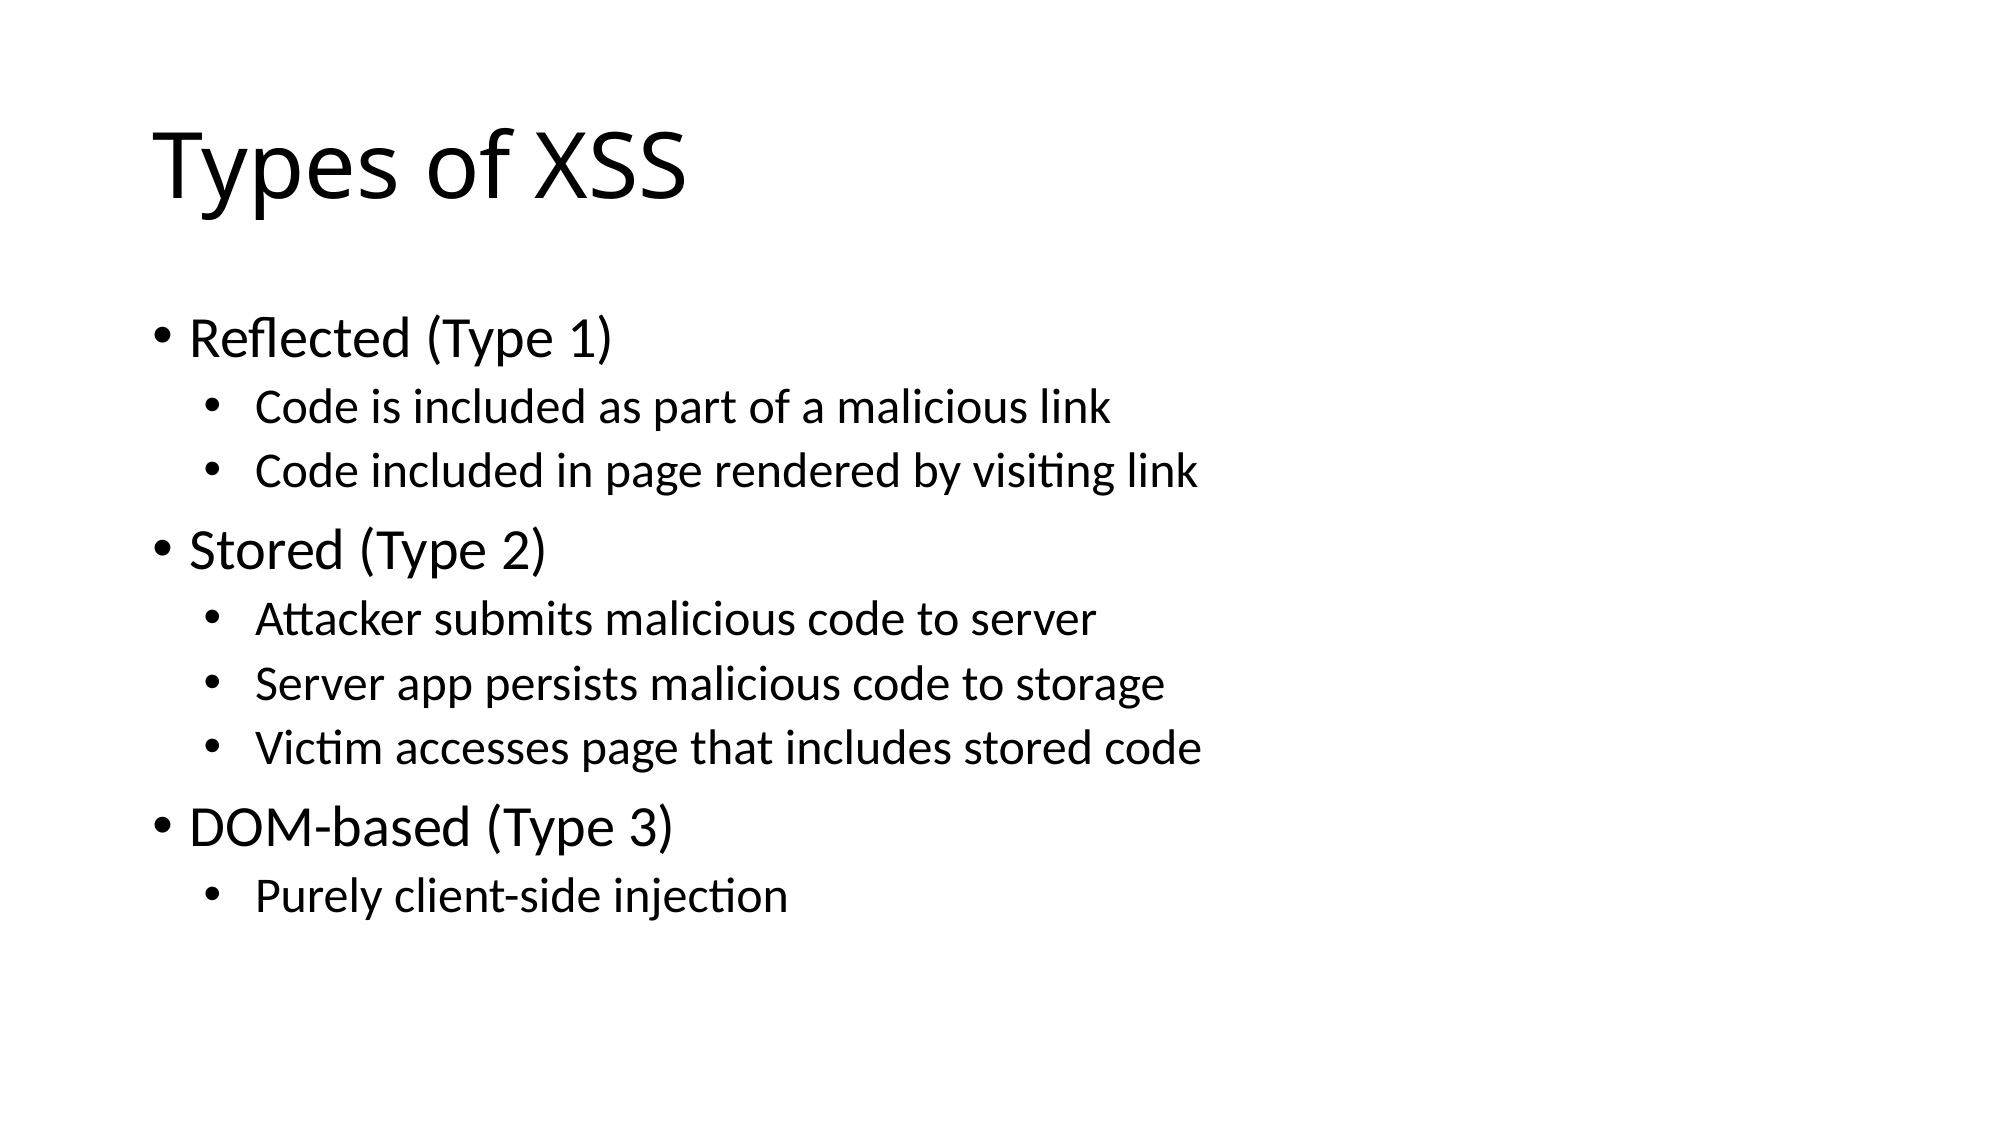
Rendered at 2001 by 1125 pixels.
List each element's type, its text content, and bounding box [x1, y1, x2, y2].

list Reflected (Type 1) Code is included as part of a malicious link Code included in page rendered by visiting link Stored (Type 2) Attacker submits malicious code to server Server app persists malicious code to storage Victim accesses page that includes stored code DOM-based (Type 3) Purely client-side injection [137, 299, 1863, 1014]
title Types of XSS [137, 59, 1863, 278]
